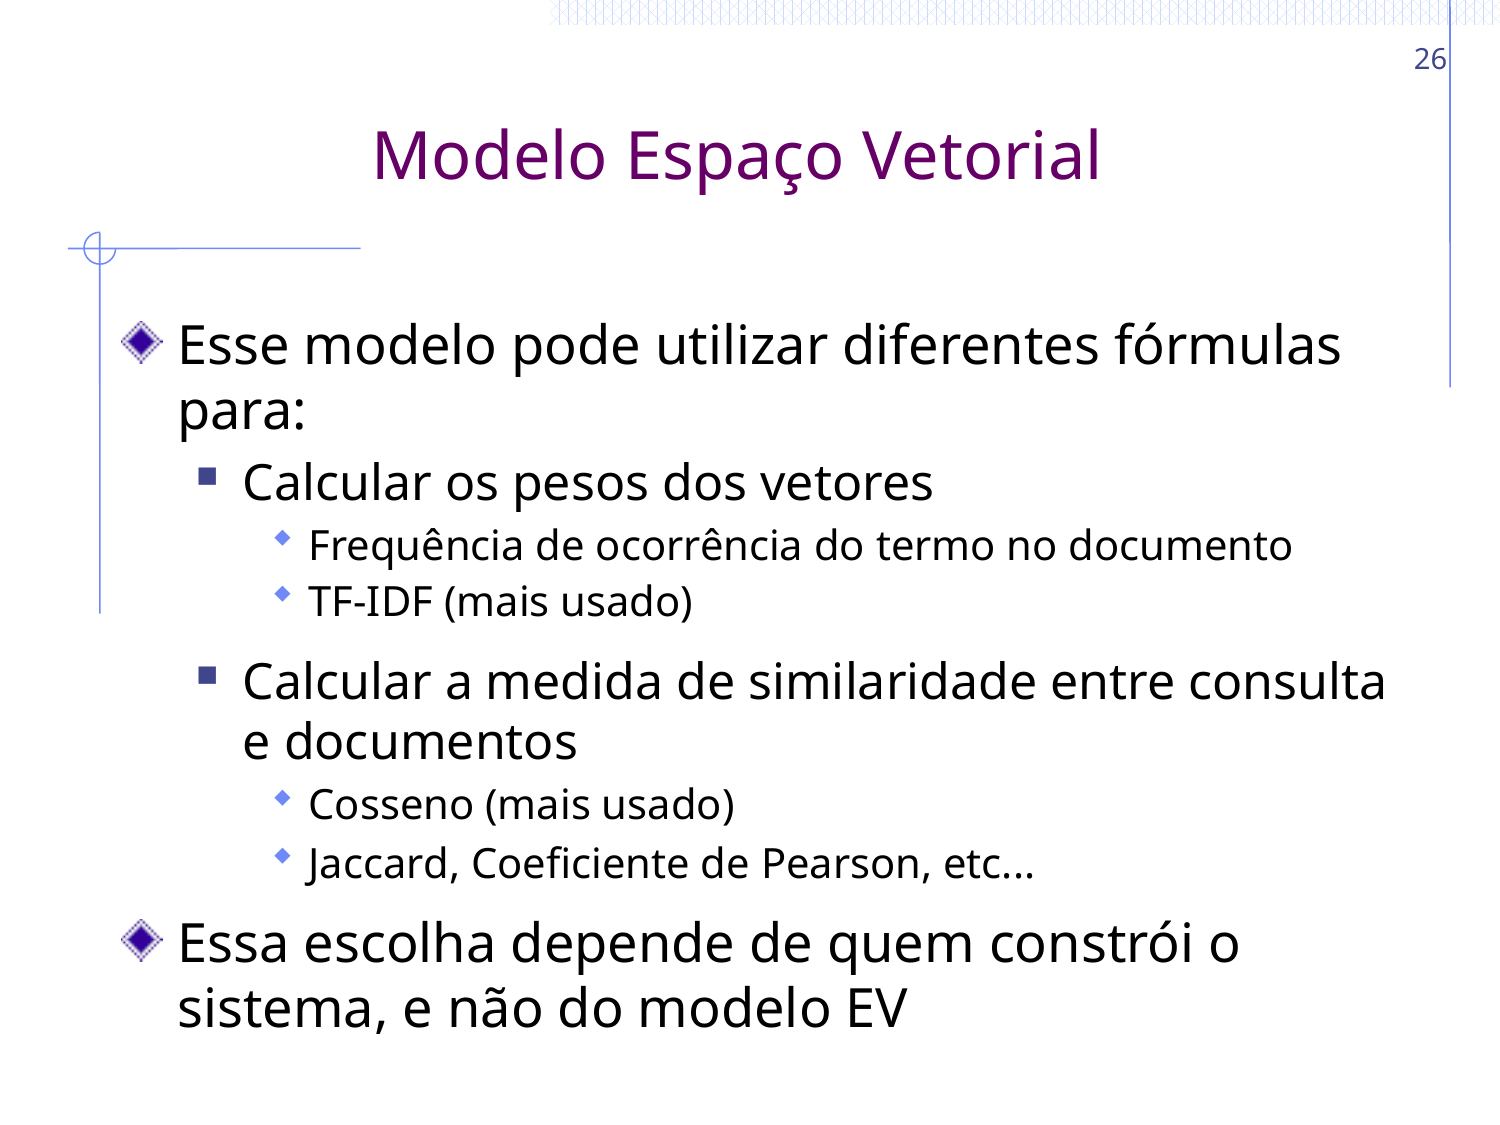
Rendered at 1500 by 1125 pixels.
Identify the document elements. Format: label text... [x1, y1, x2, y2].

picture [121, 321, 163, 364]
slide_number 26 [1149, 12, 1463, 88]
title Modelo Espaço Vetorial [99, 49, 1376, 201]
list Esse modelo pode utilizar diferentes fórmulas para: Calcular os pesos dos vetores Frequência de ocorrência do termo no documento TF-IDF (mais usado) Calcular a medida de similaridade entre consulta e documentos Cosseno (mais usado) Jaccard, Coeficiente de Pearson, etc... Essa escolha depende de quem constrói o sistema, e não do modelo EV [105, 302, 1426, 1076]
picture [121, 919, 163, 962]
